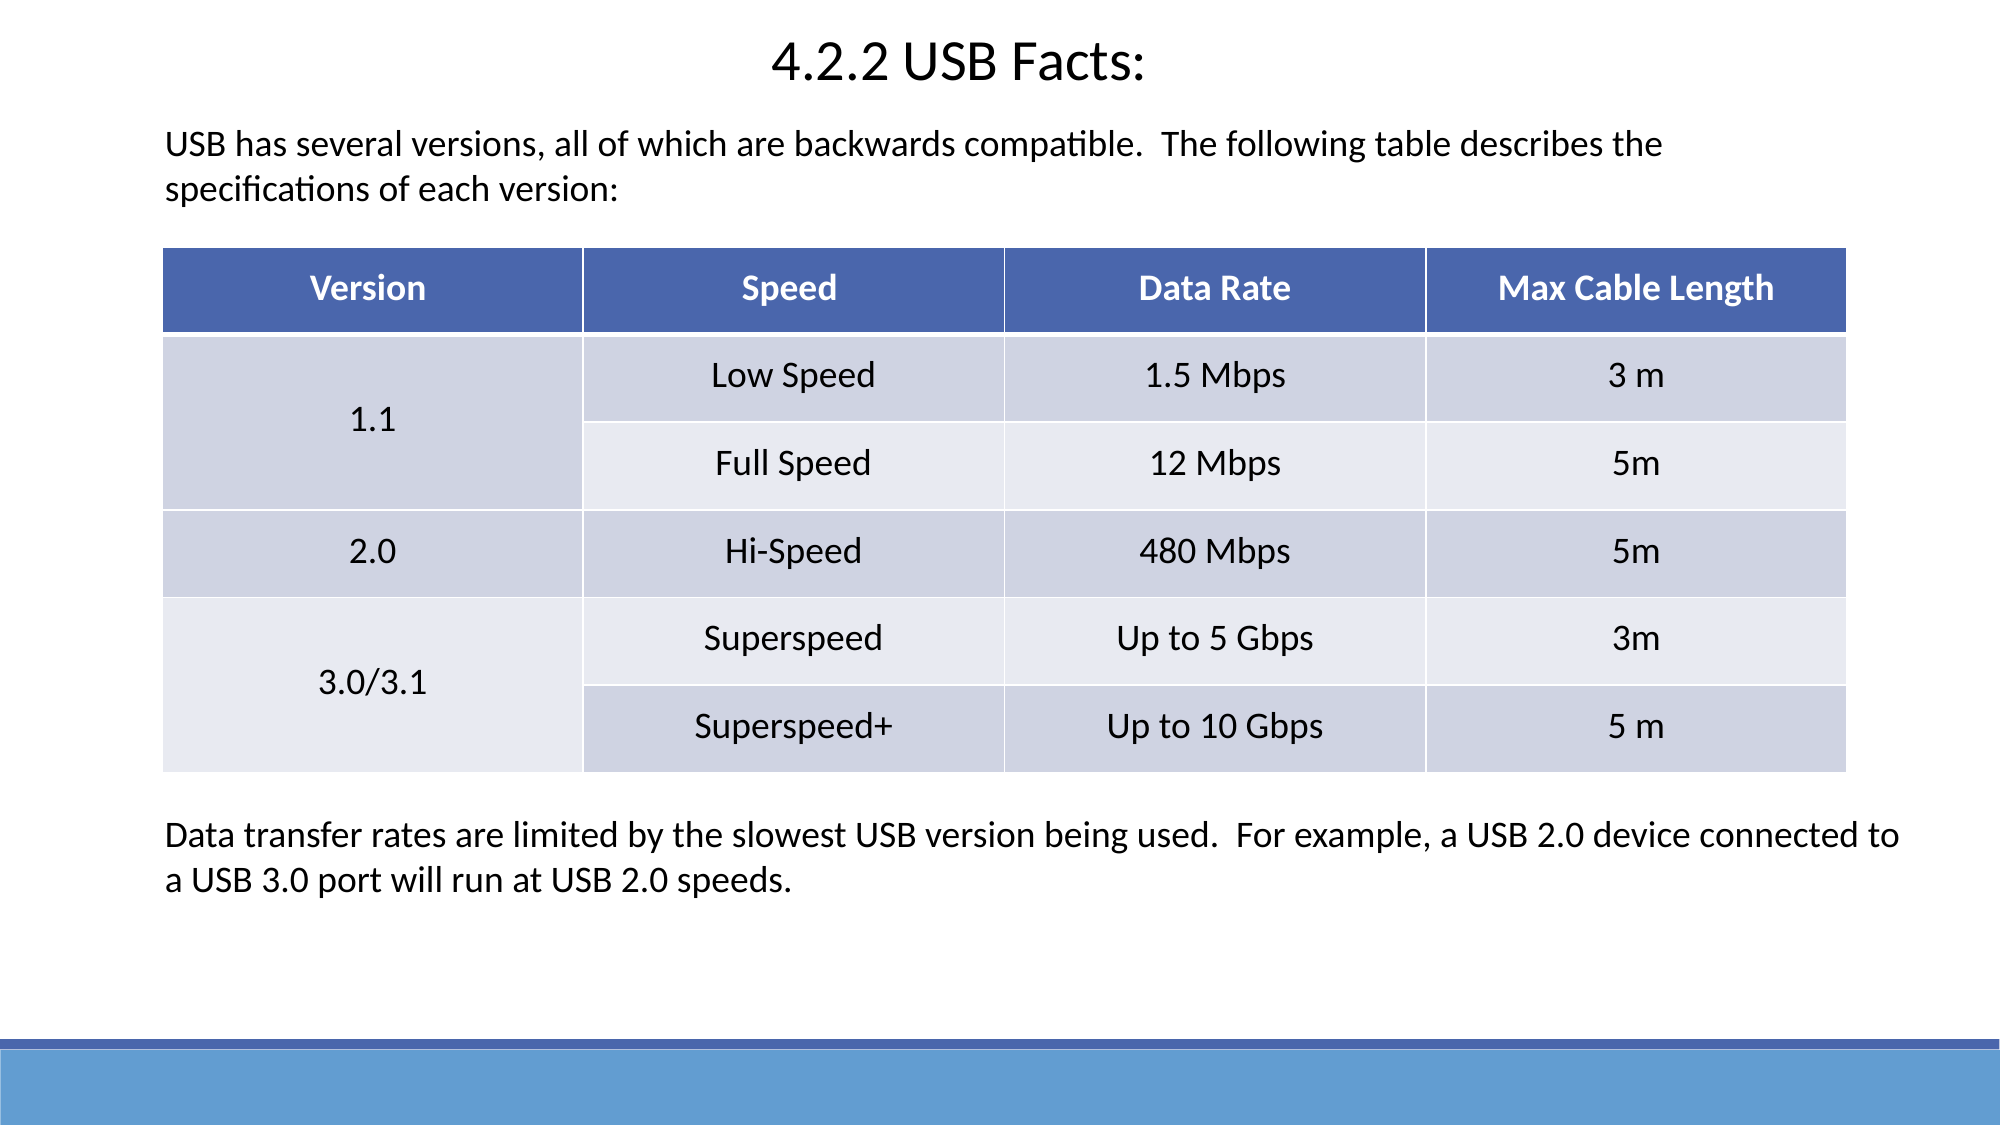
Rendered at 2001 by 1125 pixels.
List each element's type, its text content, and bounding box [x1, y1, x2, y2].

table_cell Low Speed [584, 337, 1004, 421]
table_cell 1.1 [163, 337, 582, 509]
table_header Speed [584, 248, 1004, 332]
table_cell Hi-Speed [584, 511, 1004, 597]
table_cell 5 m [1427, 686, 1846, 772]
text_box 4.2.2 USB Facts: [721, 14, 1199, 100]
table_cell Superspeed+ [584, 686, 1004, 772]
text_box USB has several versions, all of which are backwards compatible. The following table describes the specifications of each version: [149, 111, 1819, 217]
table_cell 5m [1427, 511, 1846, 597]
table_cell 480 Mbps [1005, 511, 1425, 597]
text_box Data transfer rates are limited by the slowest USB version being used. For example, a USB 2.0 device connected to a USB 3.0 port will run at USB 2.0 speeds. [149, 802, 1923, 908]
table_cell 3.0/3.1 [163, 598, 582, 772]
table_header Max Cable Length [1427, 248, 1846, 332]
table_header Version [163, 248, 582, 332]
table_cell Superspeed [584, 598, 1004, 684]
table_cell 3 m [1427, 337, 1846, 421]
table_cell Up to 5 Gbps [1005, 598, 1425, 684]
table_cell 5m [1427, 423, 1846, 509]
table_cell Up to 10 Gbps [1005, 686, 1425, 772]
table_cell Full Speed [584, 423, 1004, 509]
table_cell 2.0 [163, 511, 582, 597]
table_header Data Rate [1005, 248, 1425, 332]
table_cell 12 Mbps [1005, 423, 1425, 509]
table_cell 1.5 Mbps [1005, 337, 1425, 421]
table_cell 3m [1427, 598, 1846, 684]
